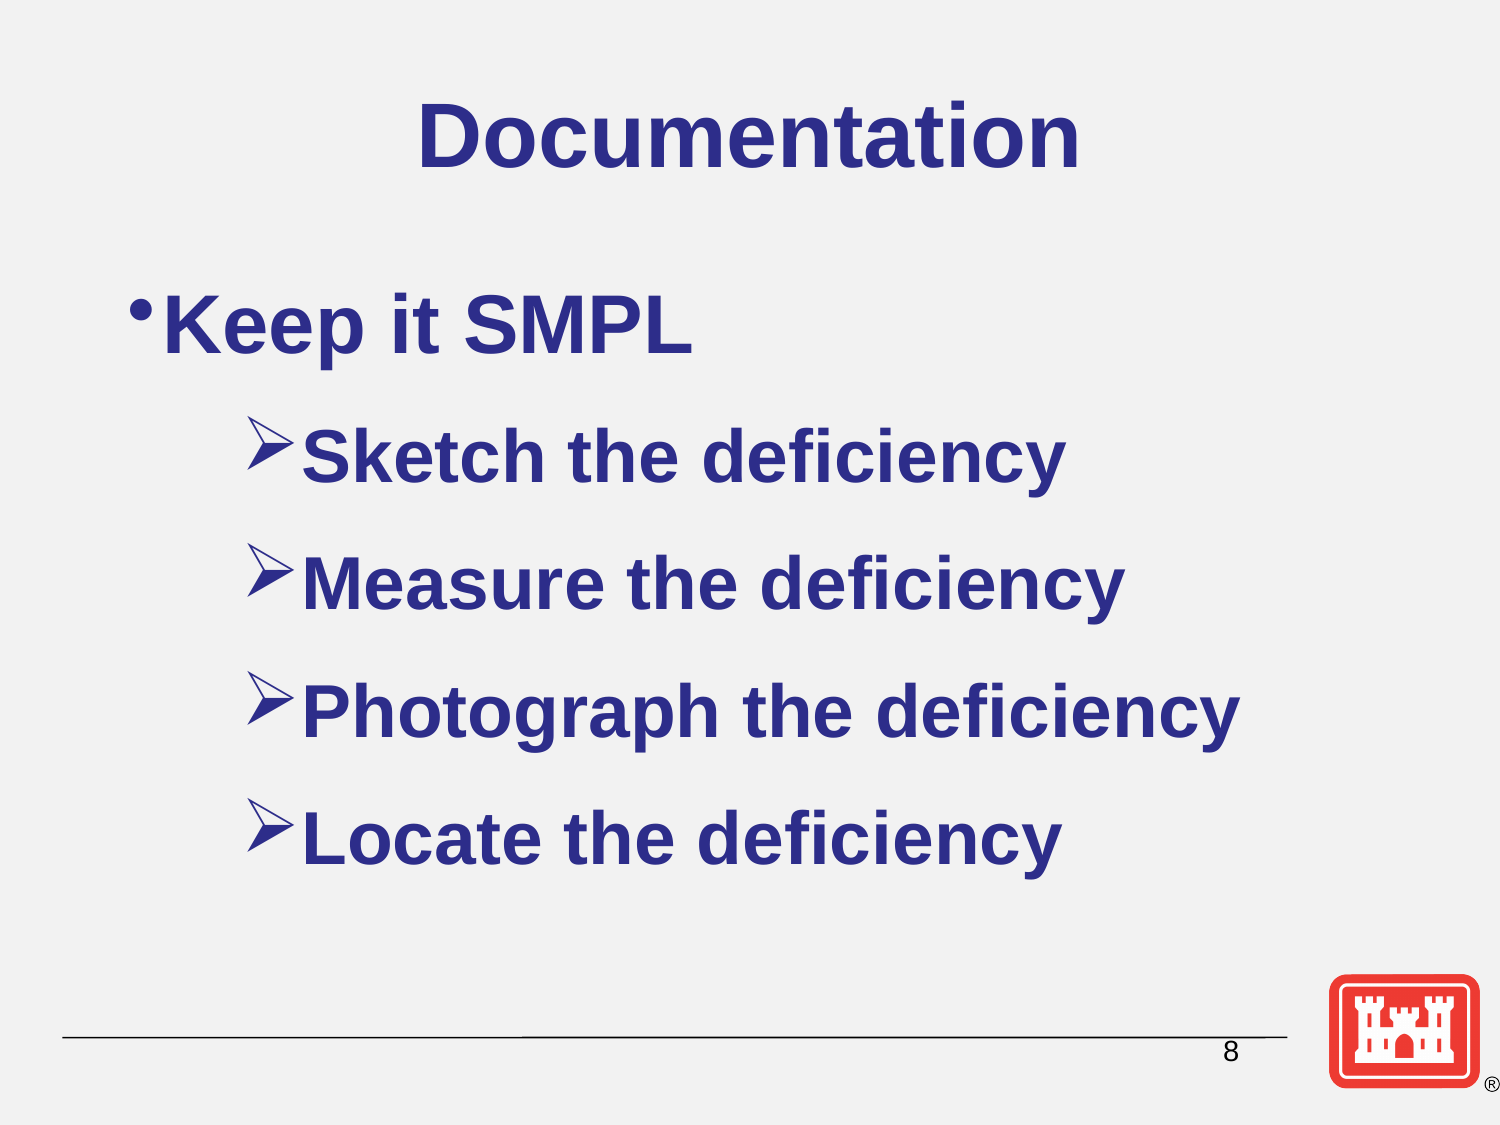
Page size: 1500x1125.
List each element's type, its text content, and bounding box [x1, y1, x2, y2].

slide_number 8 [1074, 1024, 1388, 1101]
text_box Keep it SMPL Sketch the deficiency Measure the deficiency Photograph the deficiency Locate the deficiency [112, 262, 1500, 888]
title Documentation [112, 37, 1388, 226]
picture [1329, 974, 1500, 1092]
